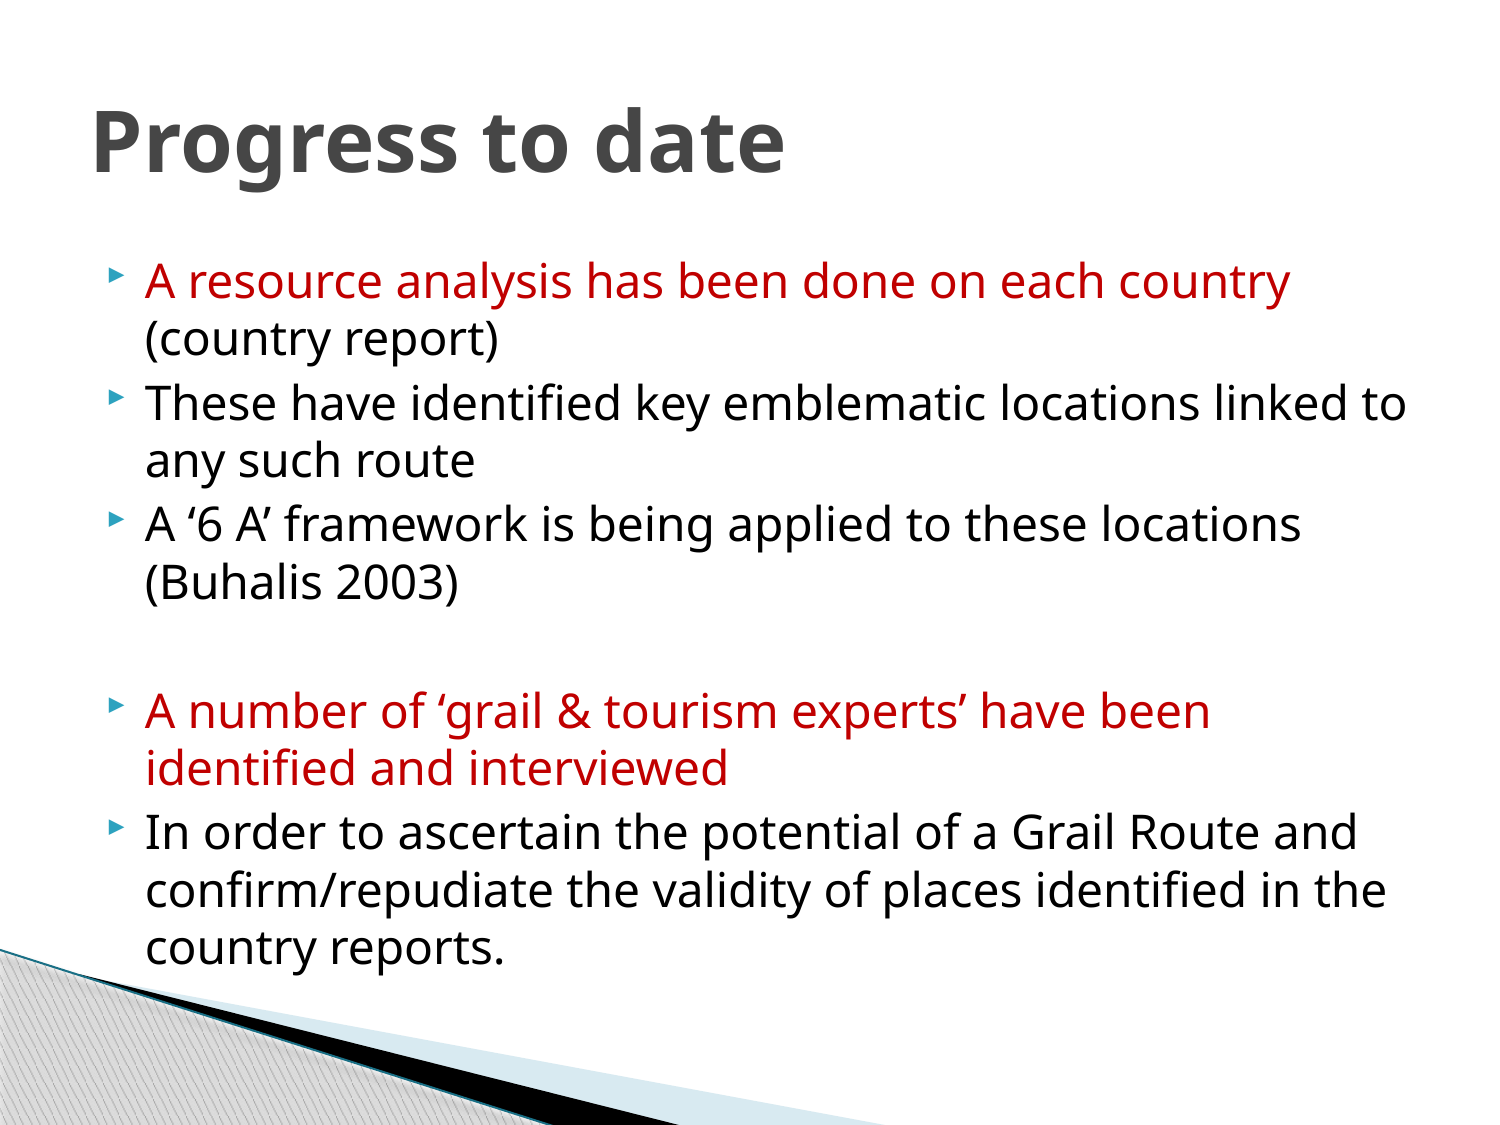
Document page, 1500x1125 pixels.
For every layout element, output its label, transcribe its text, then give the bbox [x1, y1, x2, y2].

title Progress to date [75, 45, 1425, 233]
list A resource analysis has been done on each country (country report) These have identified key emblematic locations linked to any such route A ‘6 A’ framework is being applied to these locations (Buhalis 2003) A number of ‘grail & tourism experts’ have been identified and interviewed In order to ascertain the potential of a Grail Route and confirm/repudiate the validity of places identified in the country reports. [75, 243, 1425, 986]
